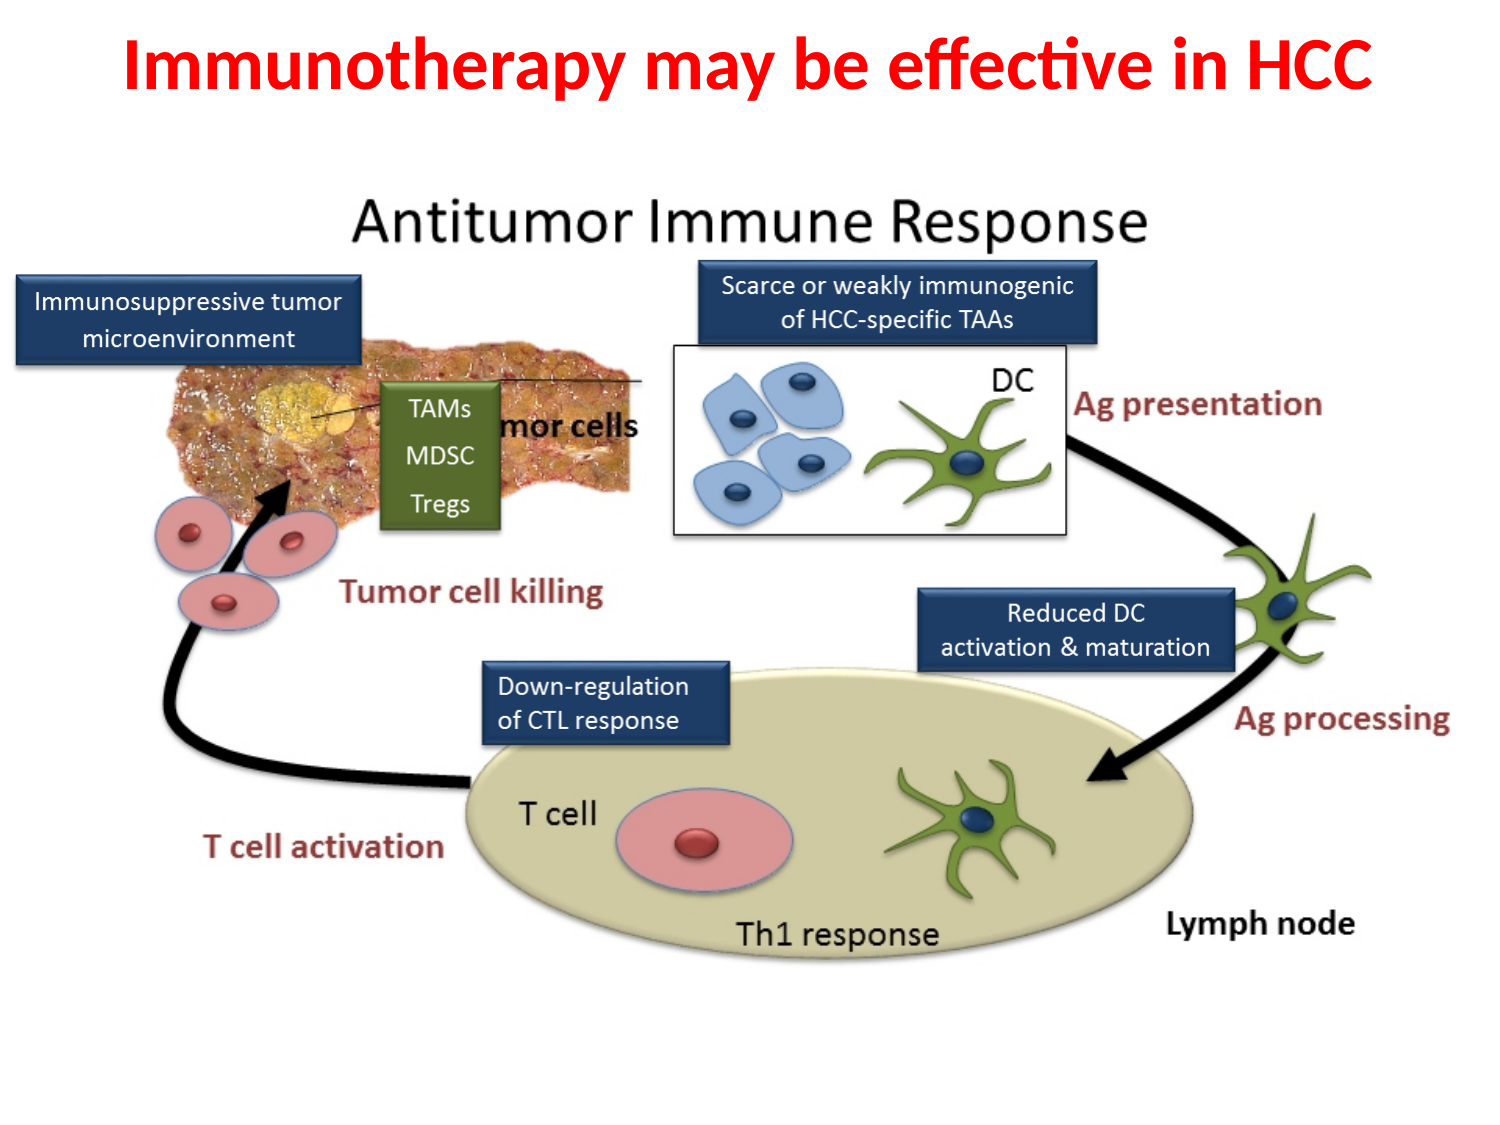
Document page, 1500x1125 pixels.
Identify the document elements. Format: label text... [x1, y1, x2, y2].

text_box Immunotherapy may be effective in HCC [108, 7, 1390, 112]
picture [0, 140, 1500, 985]
